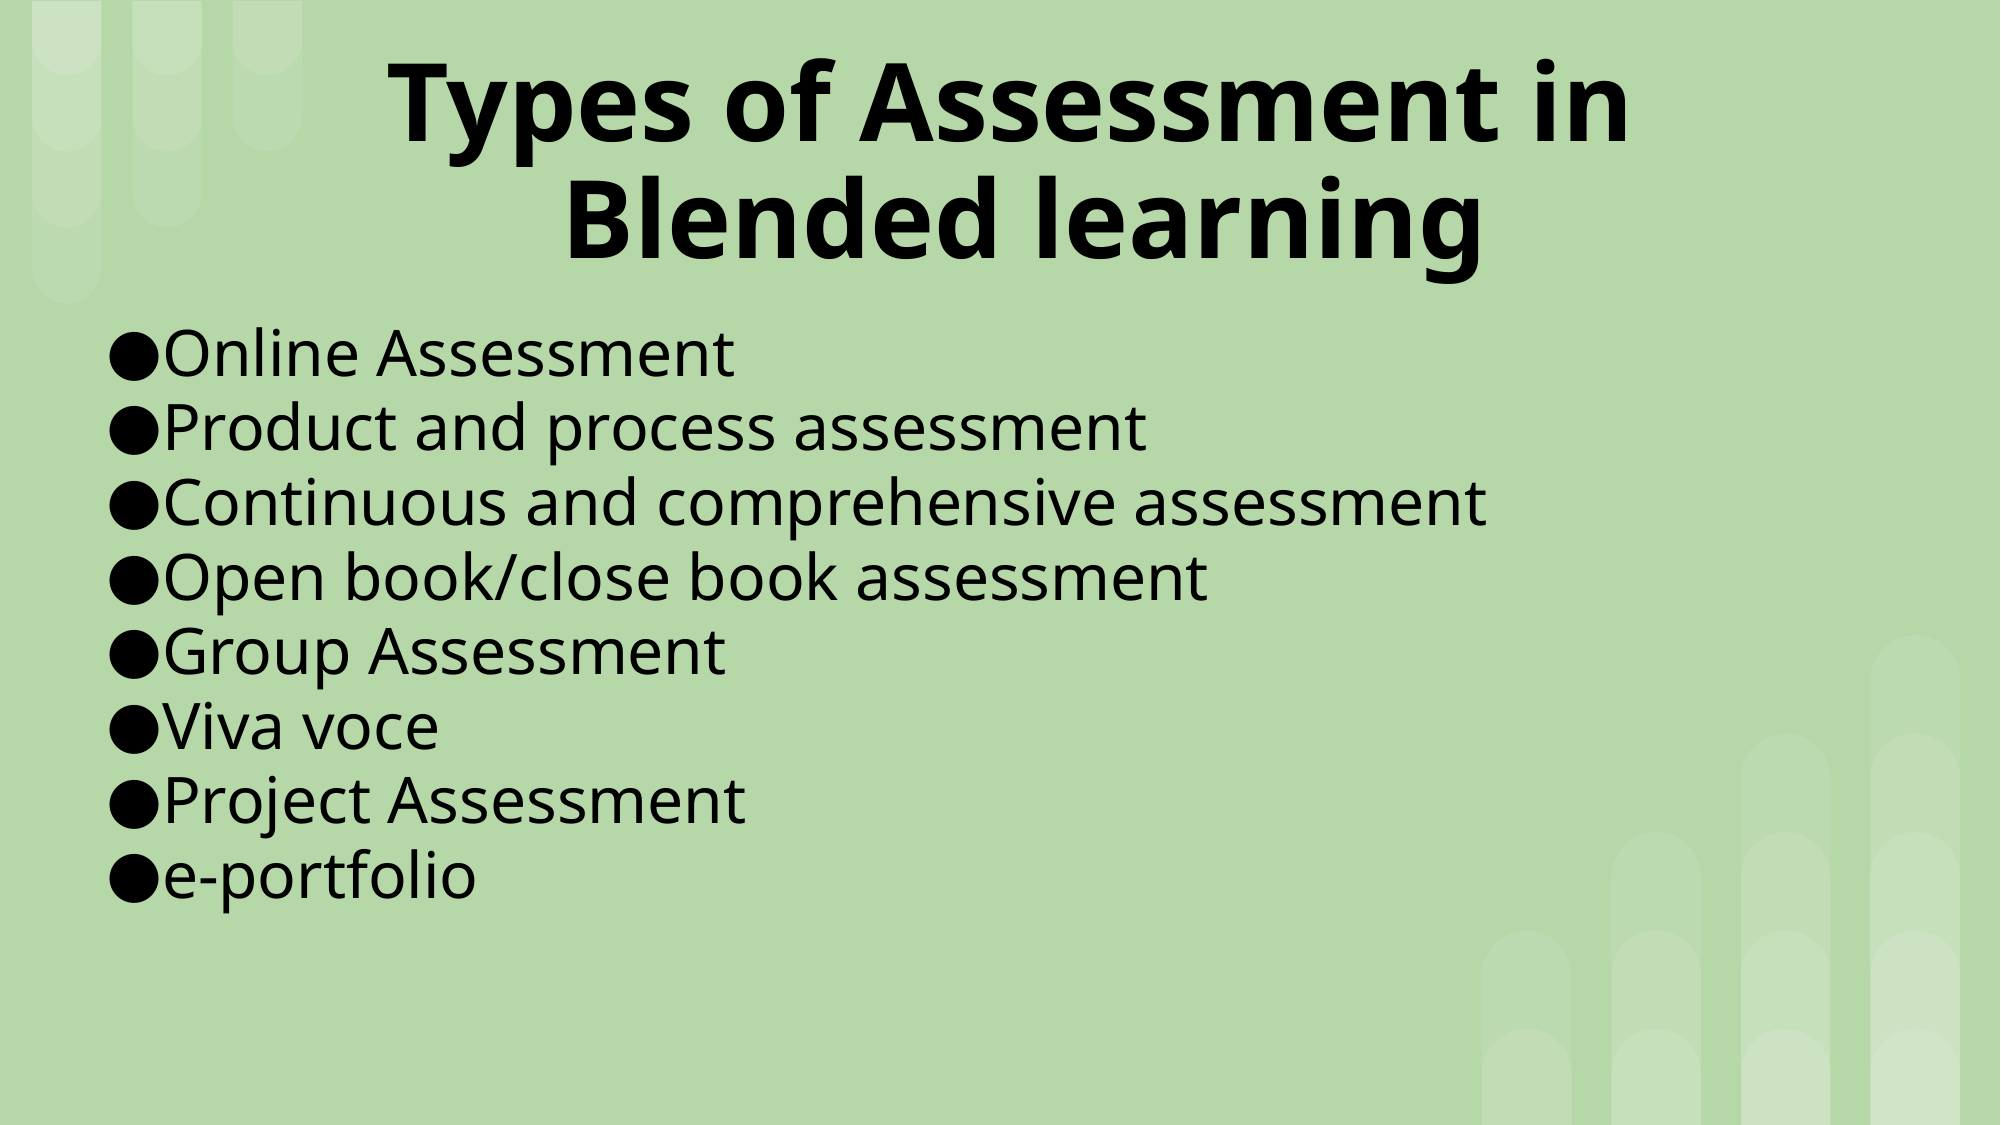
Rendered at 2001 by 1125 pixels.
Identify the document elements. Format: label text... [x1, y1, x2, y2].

list Online Assessment Product and process assessment Continuous and comprehensive assessment Open book/close book assessment Group Assessment Viva voce Project Assessment e-portfolio [91, 325, 1867, 1072]
title Types of Assessment in Blended learning [165, 36, 1884, 295]
